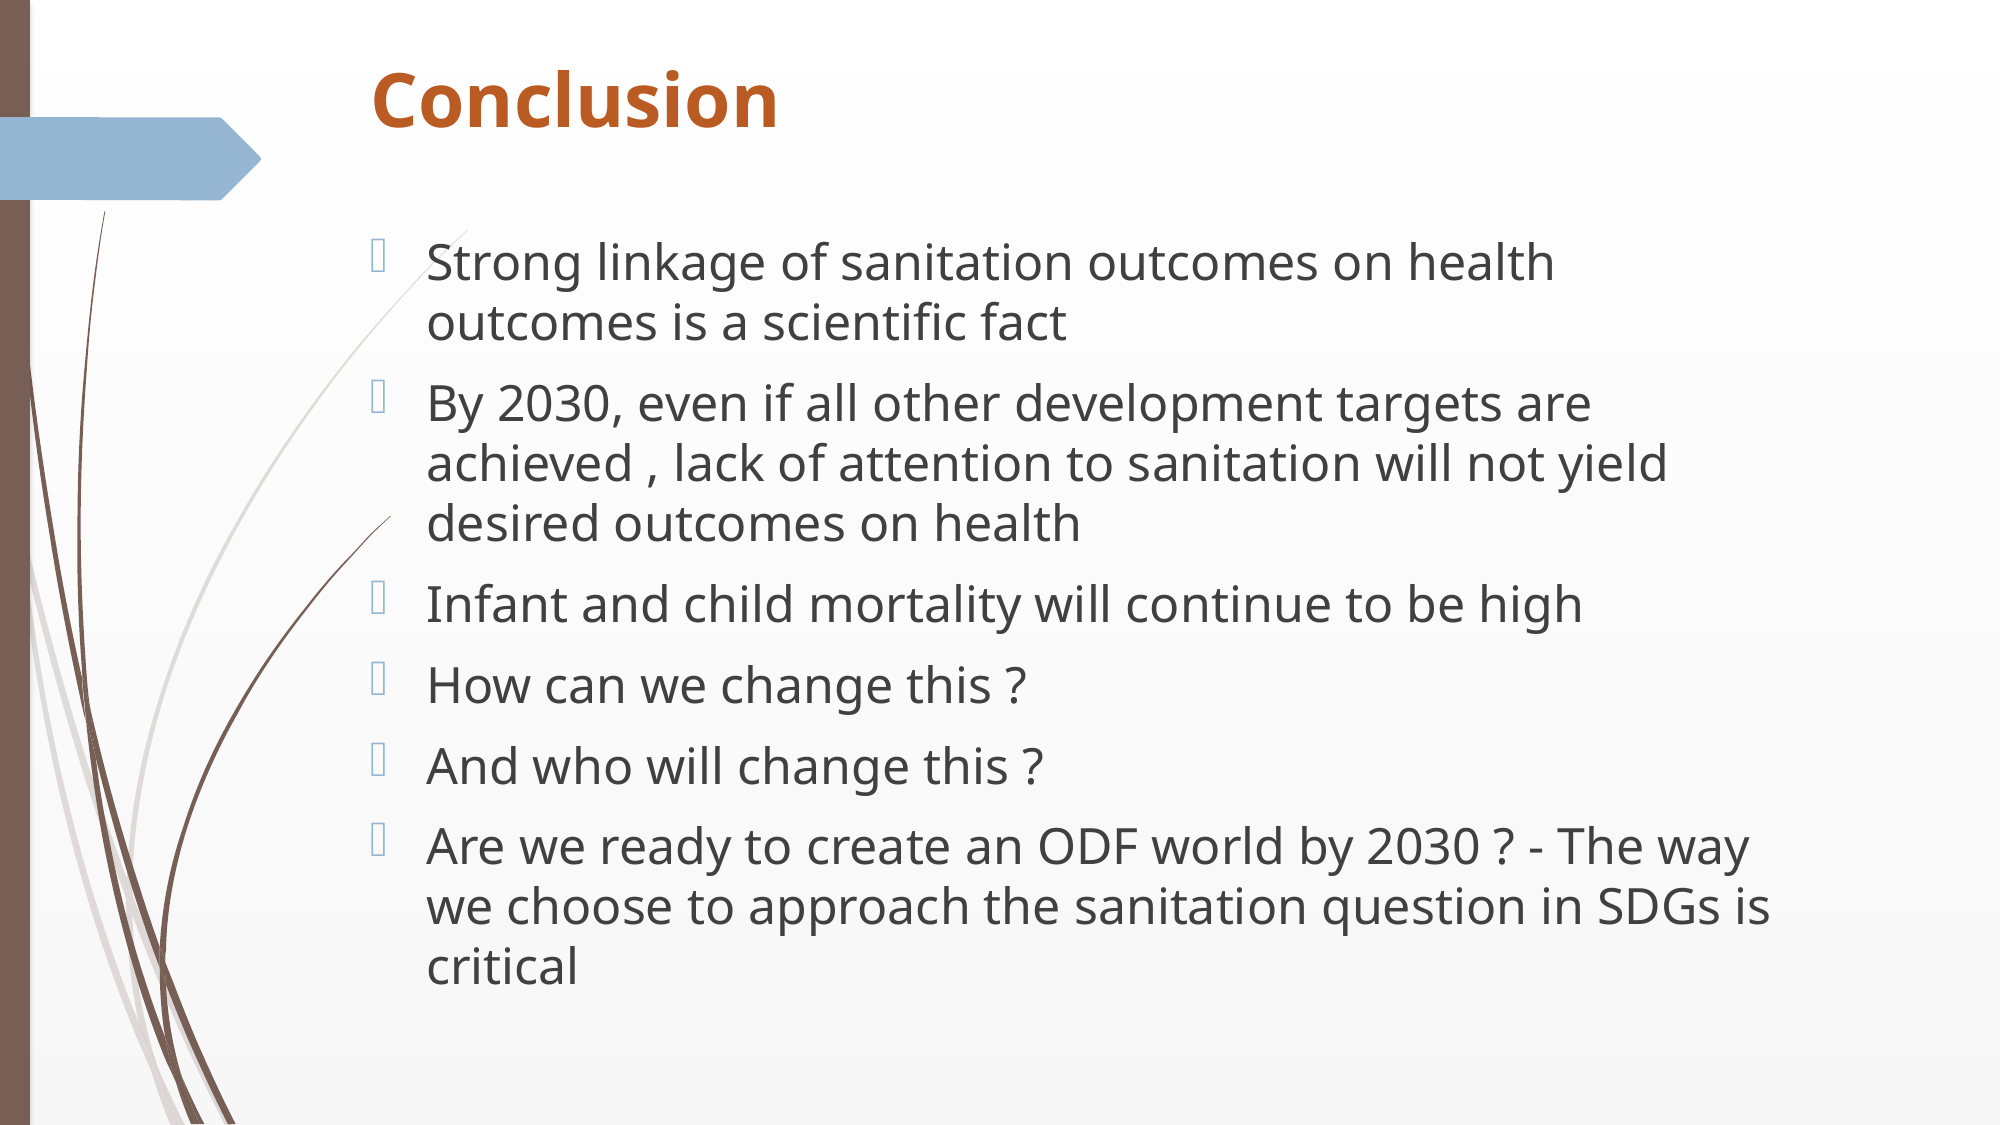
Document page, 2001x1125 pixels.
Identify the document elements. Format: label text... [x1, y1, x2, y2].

list Strong linkage of sanitation outcomes on health outcomes is a scientific fact By 2030, even if all other development targets are achieved , lack of attention to sanitation will not yield desired outcomes on health Infant and child mortality will continue to be high How can we change this ? And who will change this ? Are we ready to create an ODF world by 2030 ? - The way we choose to approach the sanitation question in SDGs is critical [355, 223, 1818, 843]
title Conclusion [355, 45, 1818, 172]
